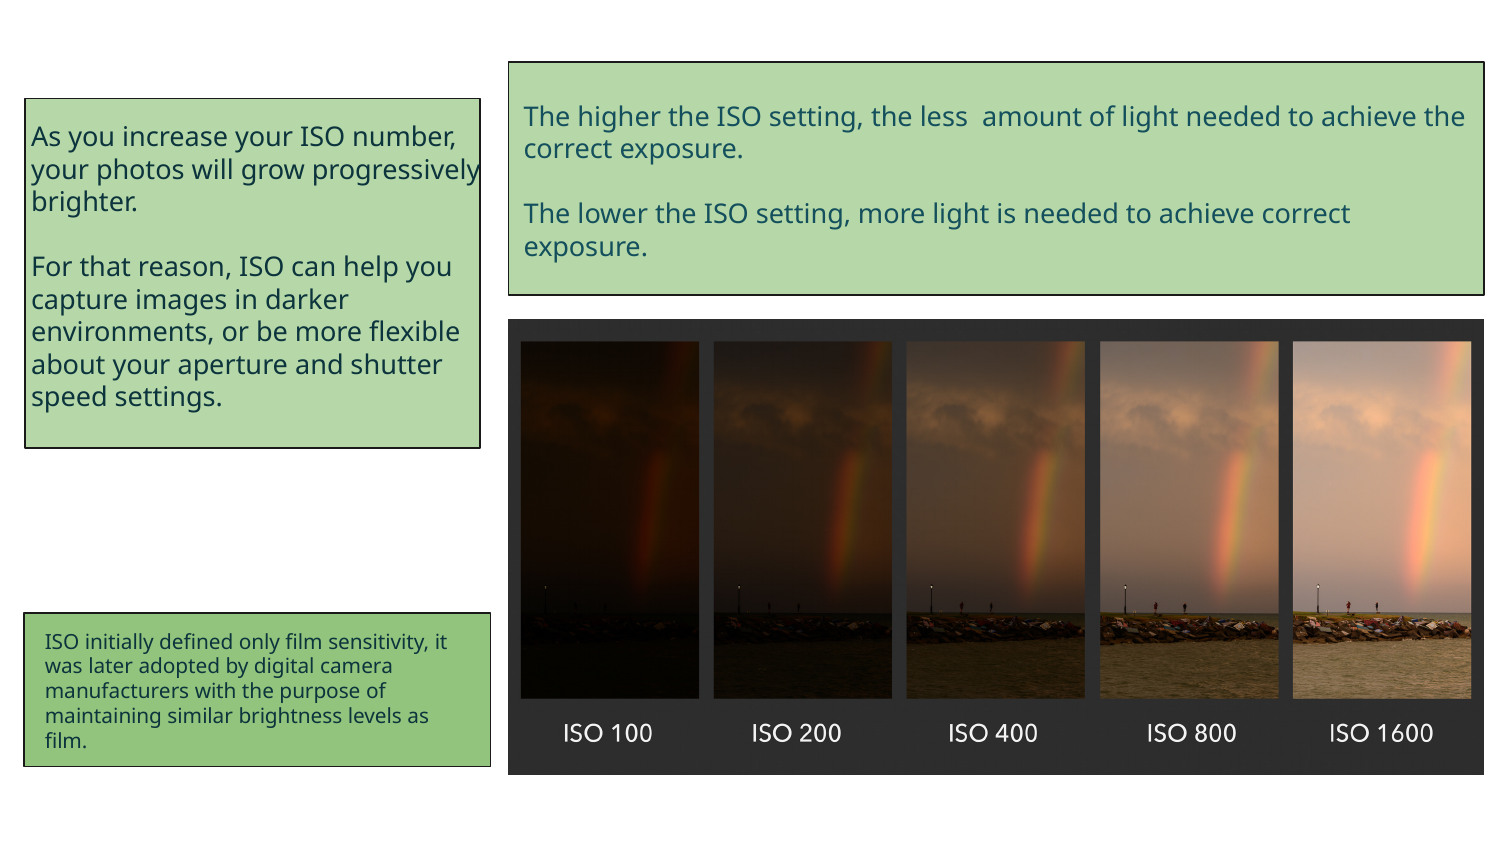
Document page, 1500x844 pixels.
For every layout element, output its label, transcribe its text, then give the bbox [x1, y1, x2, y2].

text_box ISO initially defined only film sensitivity, it was later adopted by digital camera manufacturers with the purpose of maintaining similar brightness levels as film. [29, 613, 485, 783]
text_box [23, 613, 29, 767]
text_box [25, 98, 481, 104]
text_box [508, 61, 1484, 84]
text_box As you increase your ISO number, your photos will grow progressively brighter. For that reason, ISO can help you capture images in darker environments, or be more flexible about your aperture and shutter speed settings. [15, 104, 499, 474]
picture [508, 319, 1485, 775]
text_box [485, 613, 491, 767]
text_box The higher the ISO setting, the less amount of light needed to achieve the correct exposure. The lower the ISO setting, more light is needed to achieve correct exposure. [508, 84, 1484, 295]
